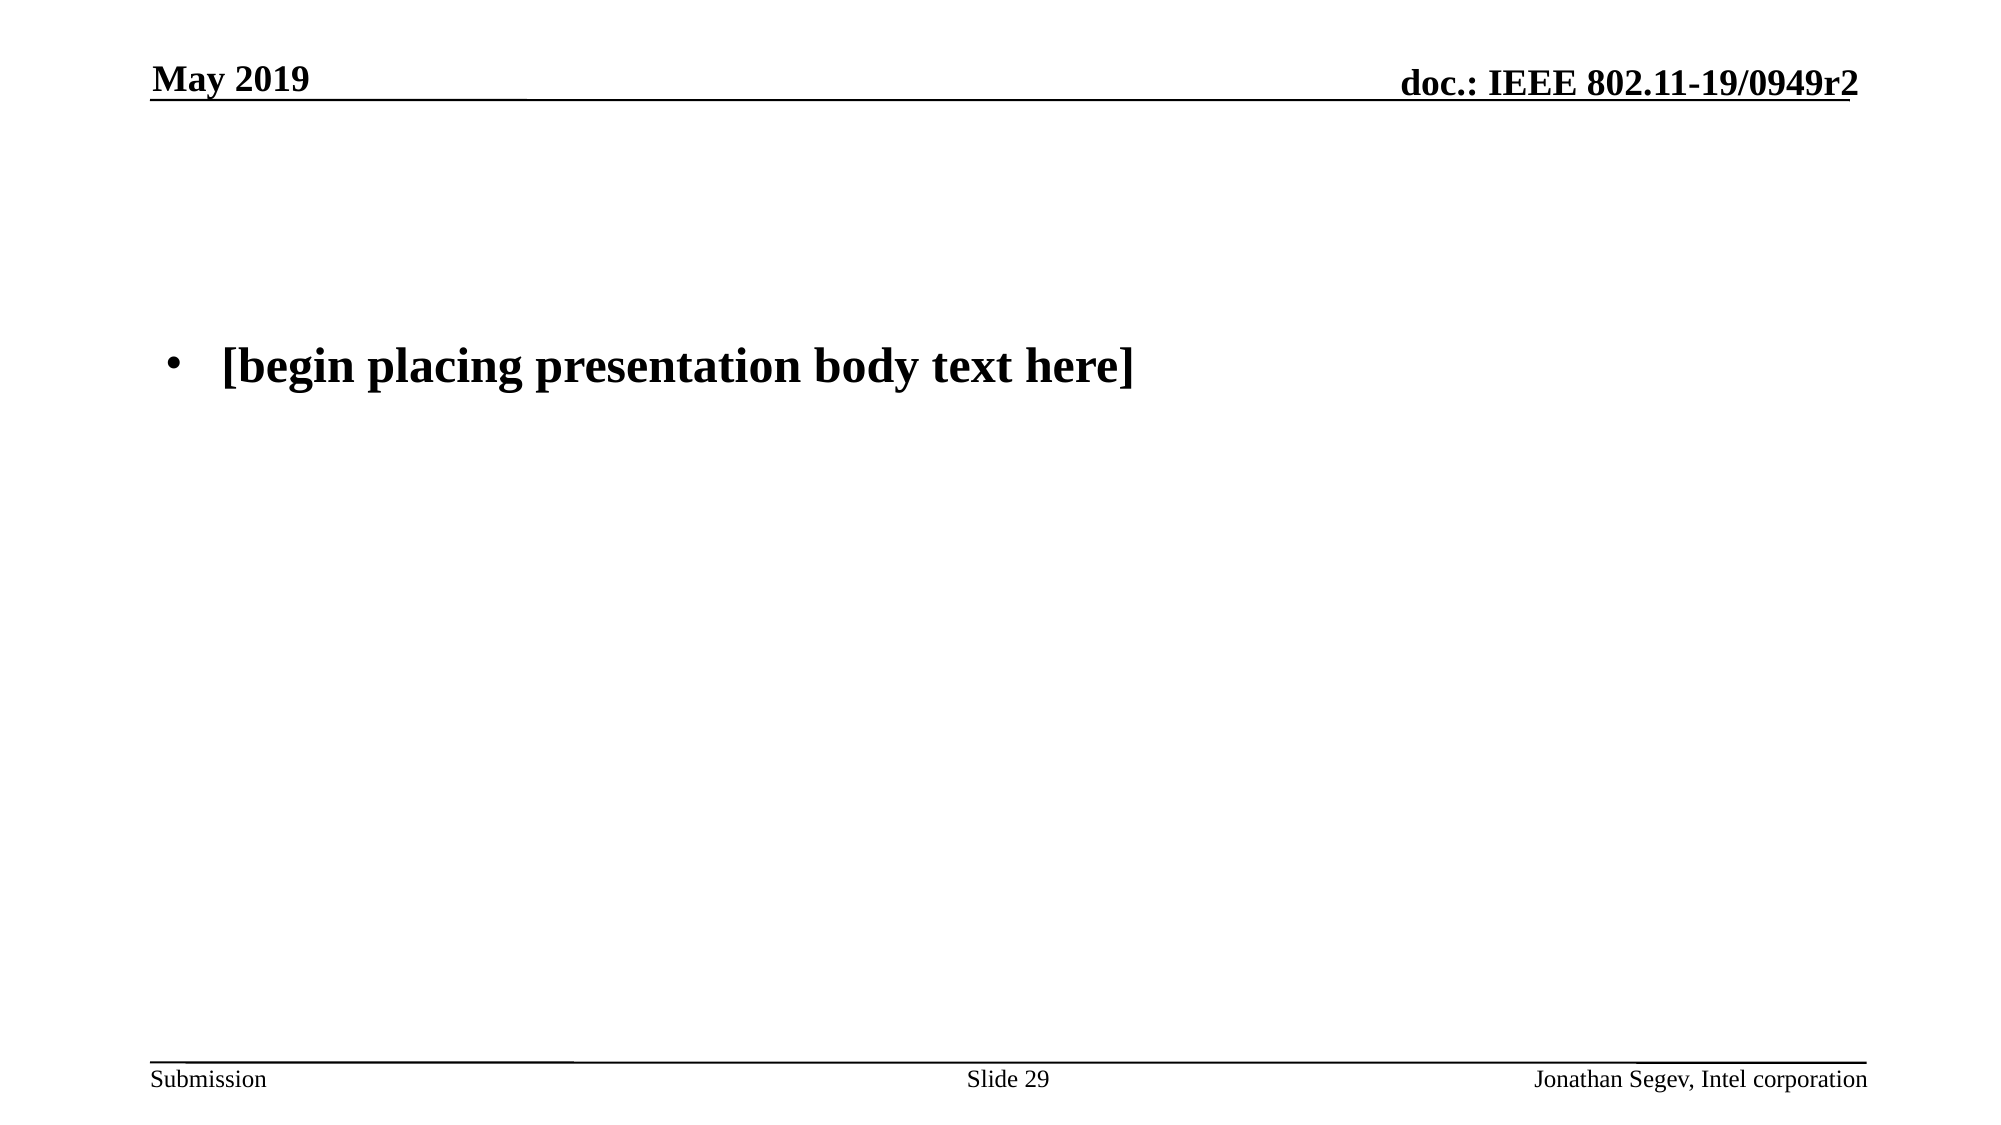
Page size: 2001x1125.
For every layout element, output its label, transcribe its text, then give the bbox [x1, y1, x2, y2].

list [begin placing presentation body text here] [149, 324, 1850, 1000]
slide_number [152, 54, 563, 100]
footer Jonathan Segev, Intel corporation [1171, 1061, 1869, 1093]
slide_number Slide 29 [950, 1061, 1067, 1123]
